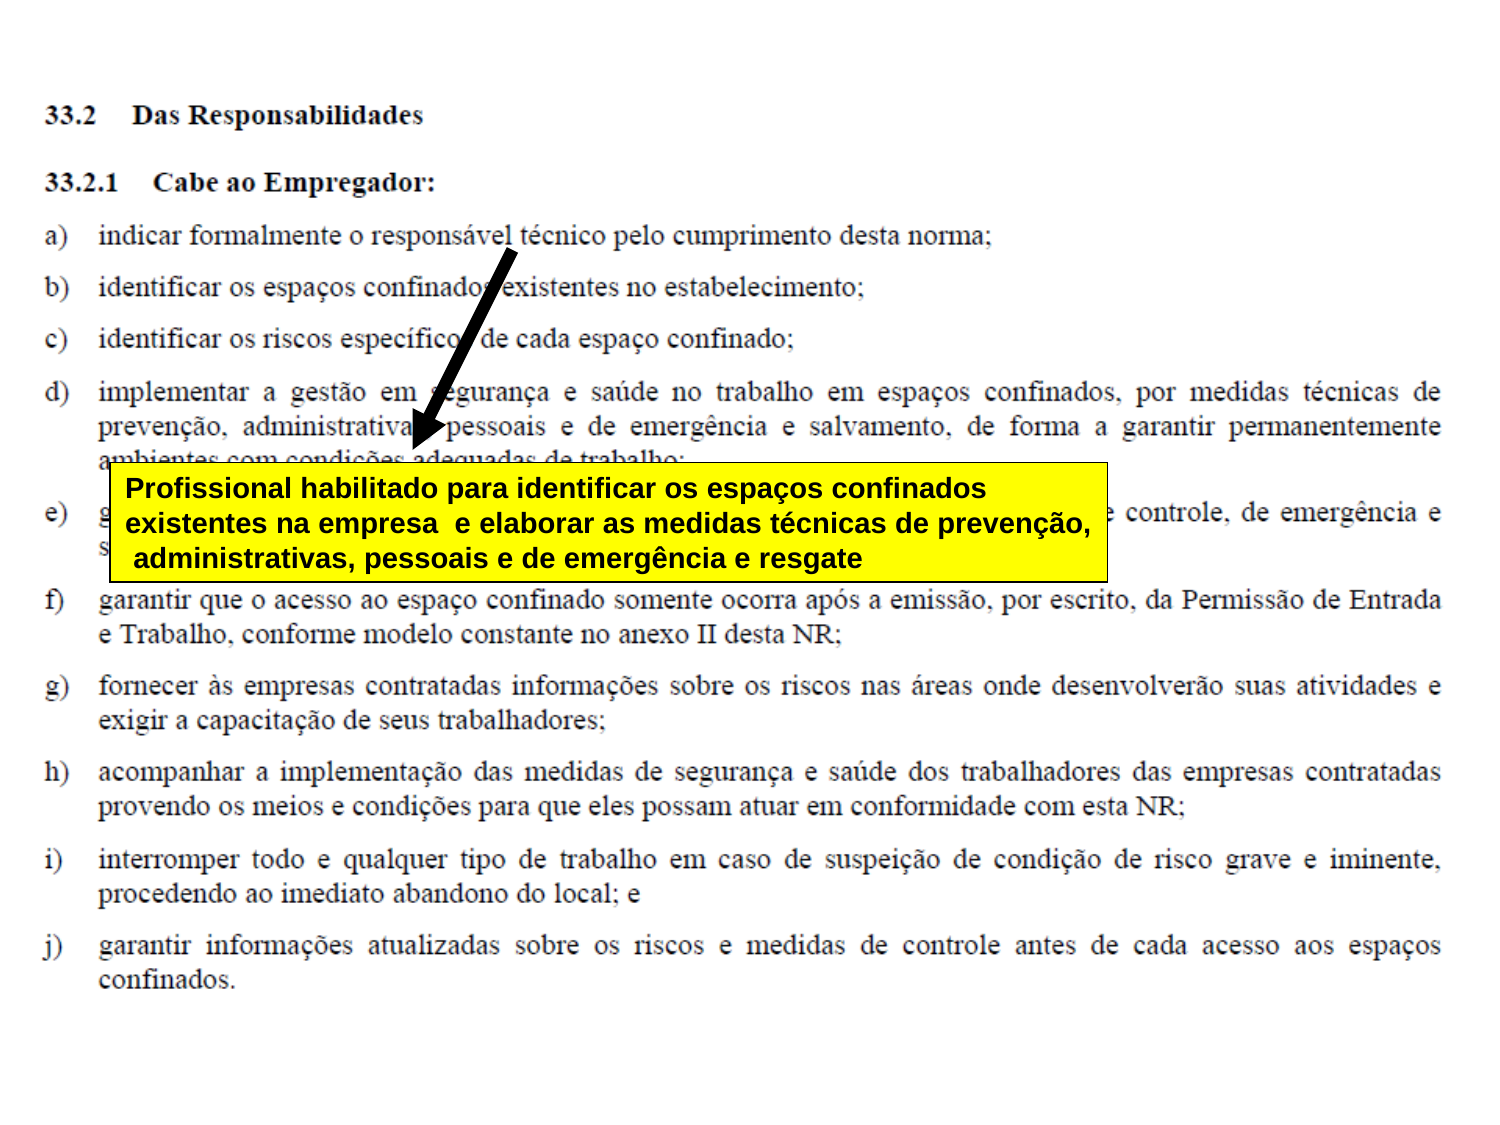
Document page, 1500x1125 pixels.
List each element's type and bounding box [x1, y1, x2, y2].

picture [0, 87, 1485, 1006]
